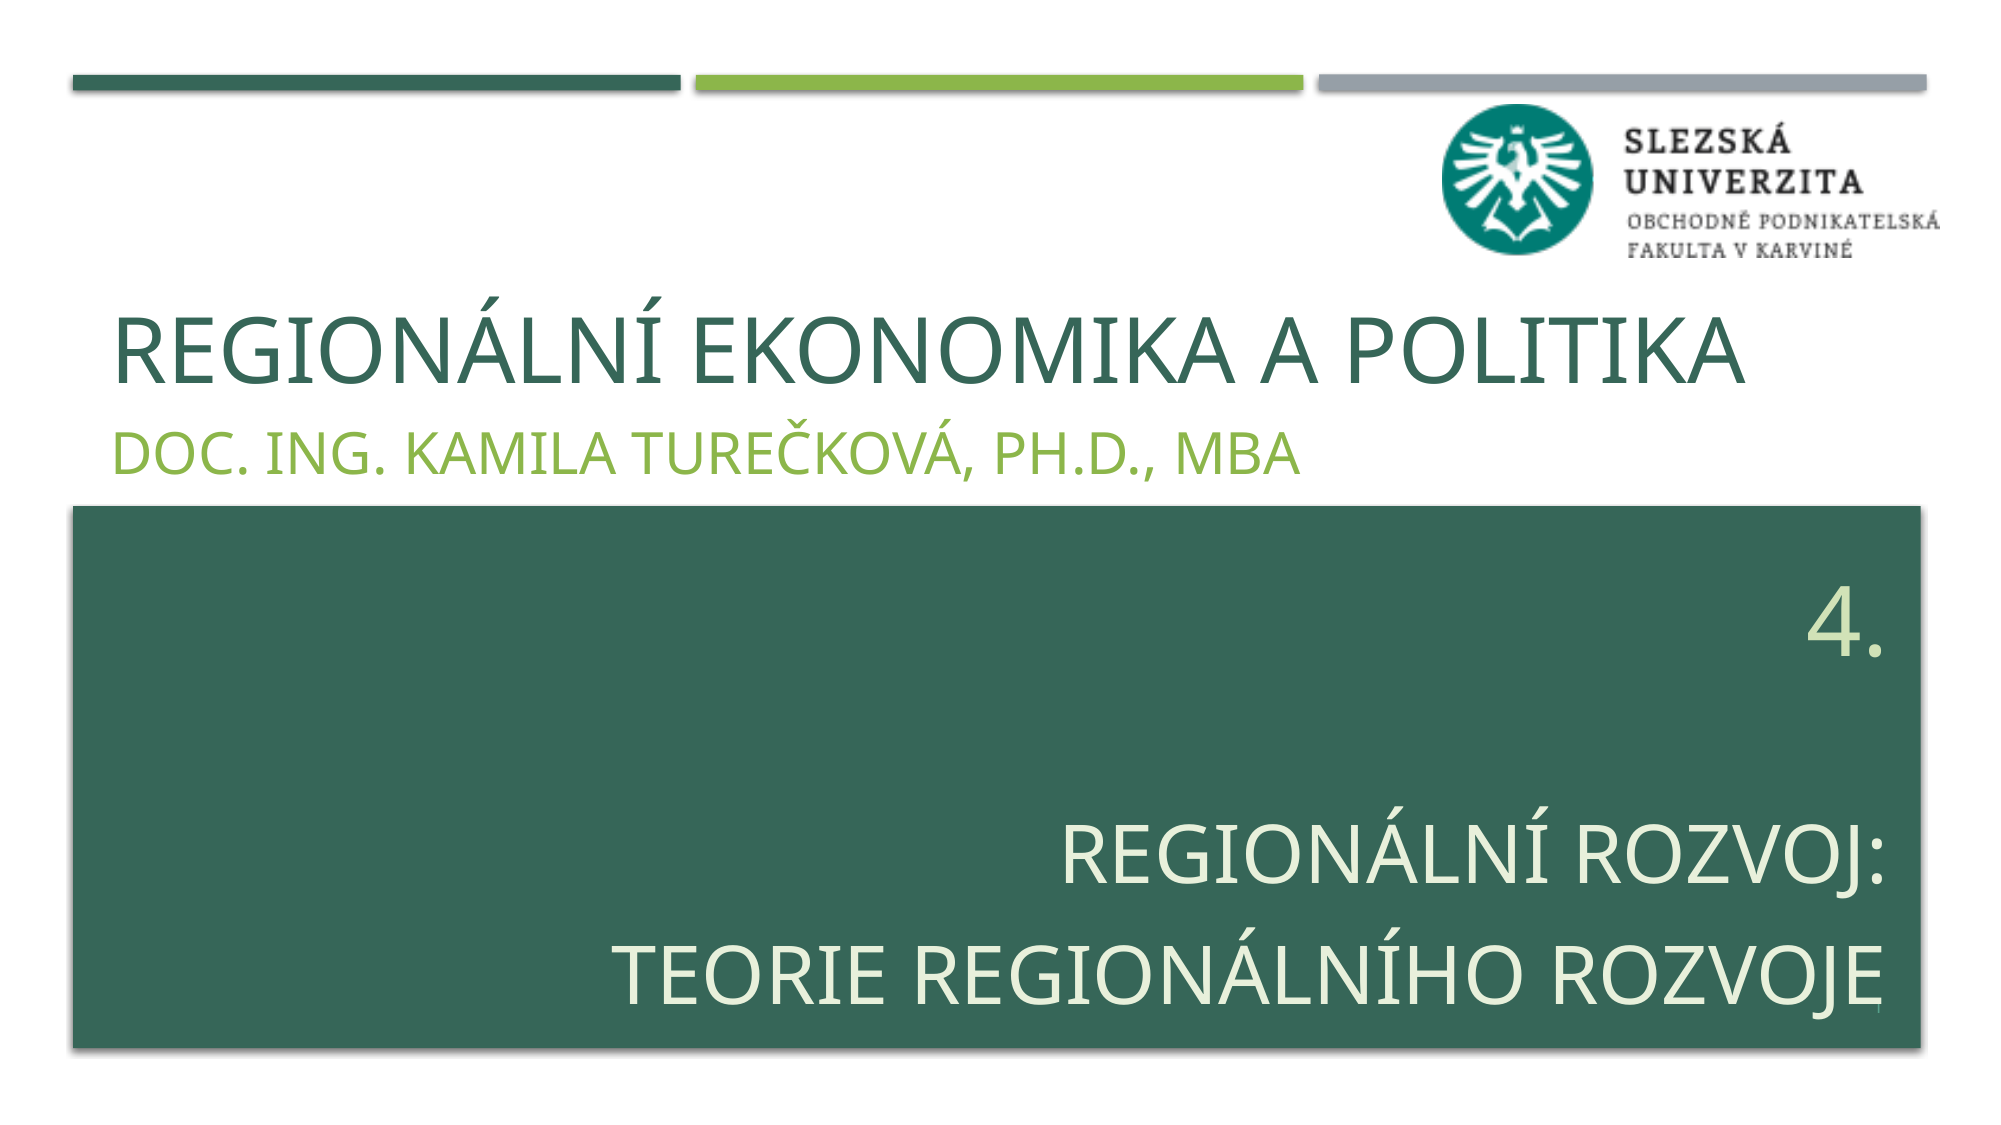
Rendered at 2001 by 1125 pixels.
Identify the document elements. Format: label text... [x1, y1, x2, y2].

subtitle Doc. Ing. Kamila Turečková, Ph.D., MBA [95, 409, 1899, 507]
picture [1442, 103, 1940, 259]
title Regionální ekonomika a politika [95, 167, 1899, 409]
slide_number 1 [1732, 977, 1899, 1037]
text_box 4. REGIONÁLNÍ rozvoj: teorie regionálního rozvoje [473, 551, 1904, 1032]
